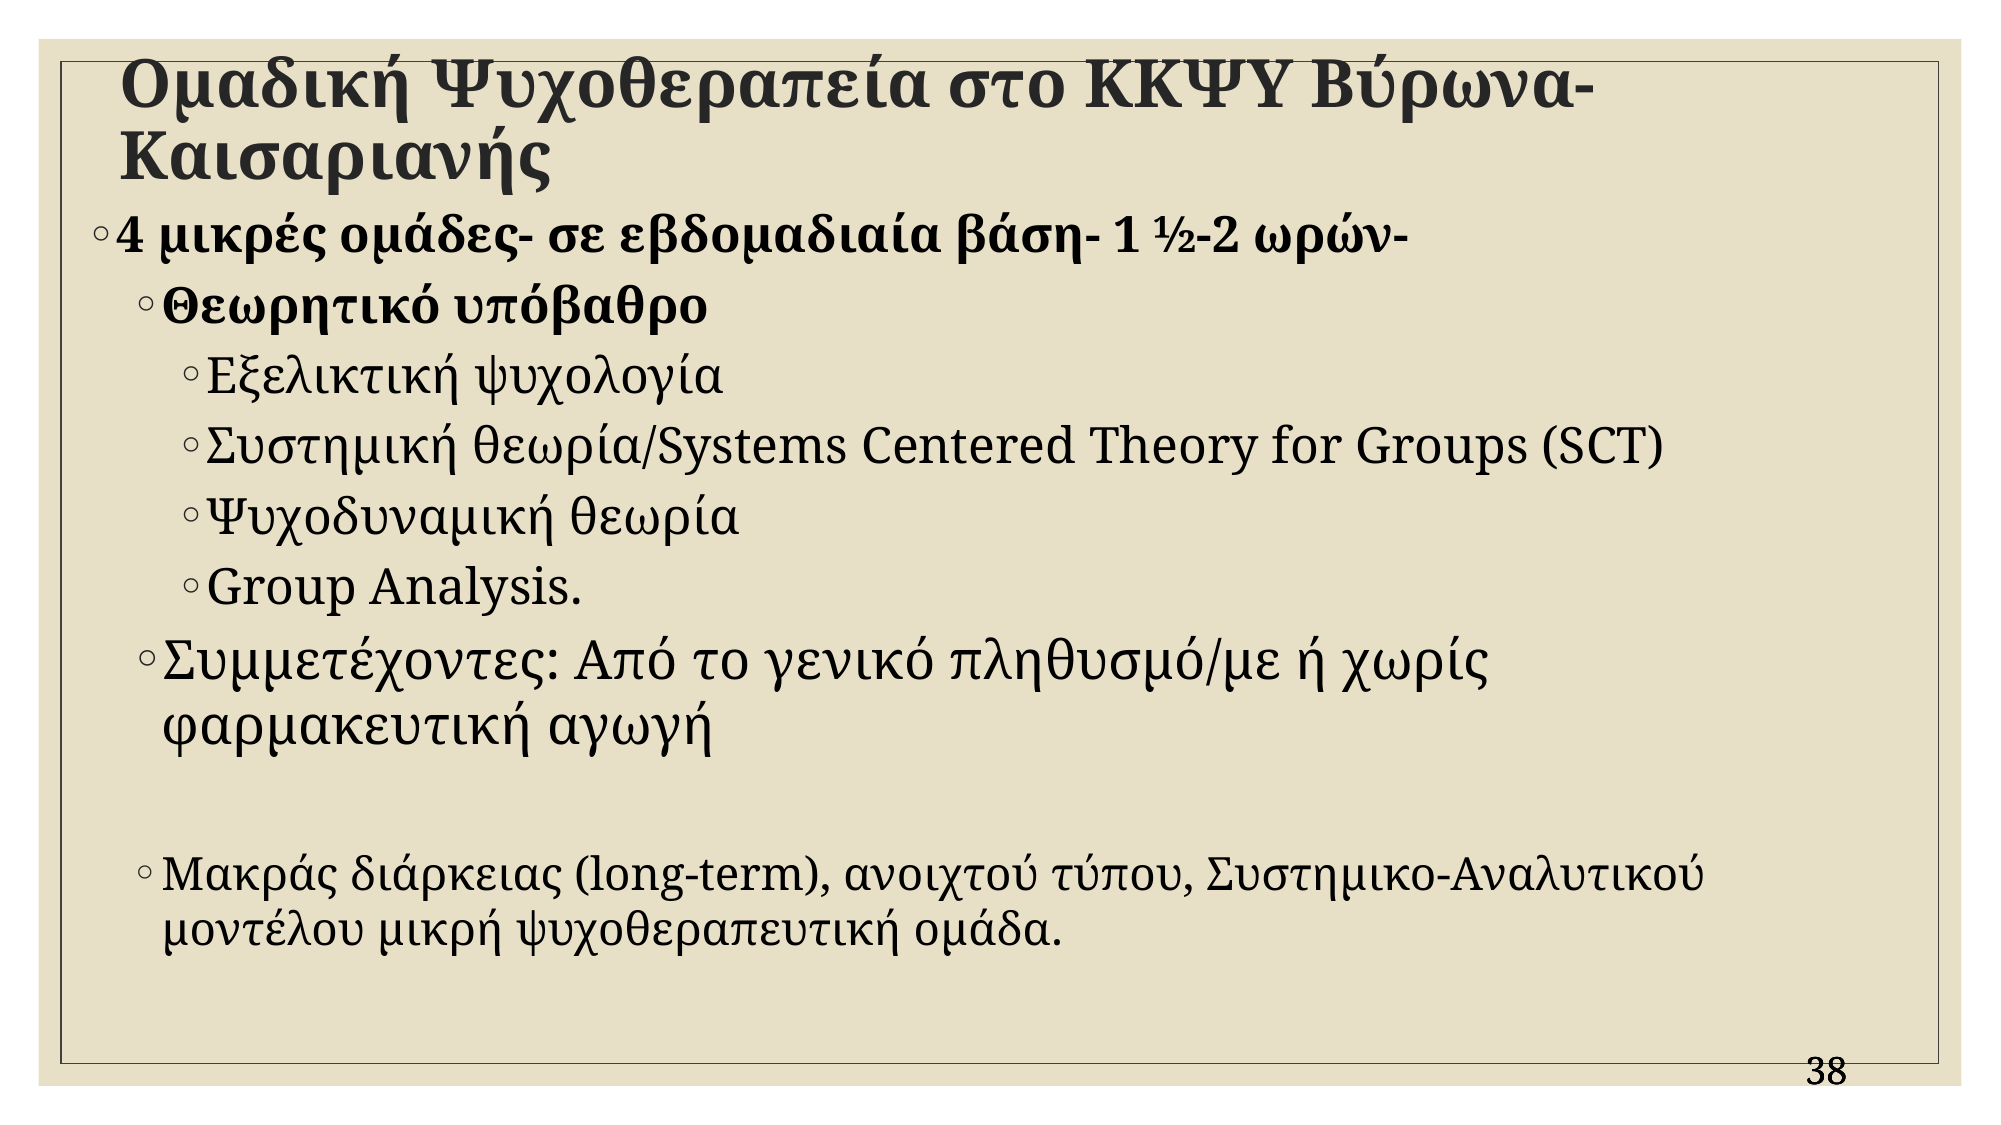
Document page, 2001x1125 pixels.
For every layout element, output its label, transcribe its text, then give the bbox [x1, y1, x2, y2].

title Ομαδική Ψυχοθεραπεία στο ΚΚΨΥ Βύρωνα-Καισαριανής [104, 105, 1896, 228]
list 4 μικρές ομάδες- σε εβδομαδιαία βάση- 1 ½-2 ωρών- Θεωρητικό υπόβαθρο Εξελικτική ψυχολογία Συστημική θεωρία/Systems Centered Theory for Groups (SCT) Ψυχοδυναμική θεωρία Group Analysis. Συμμετέχοντες: Από το γενικό πληθυσμό/με ή χωρίς φαρμακευτική αγωγή Μακράς διάρκειας (long-term), ανοιχτού τύπου, Συστημικο-Αναλυτικού μοντέλου μικρή ψυχοθεραπευτική ομάδα. [71, 195, 1863, 1073]
text_box 38 [1412, 1042, 1863, 1103]
